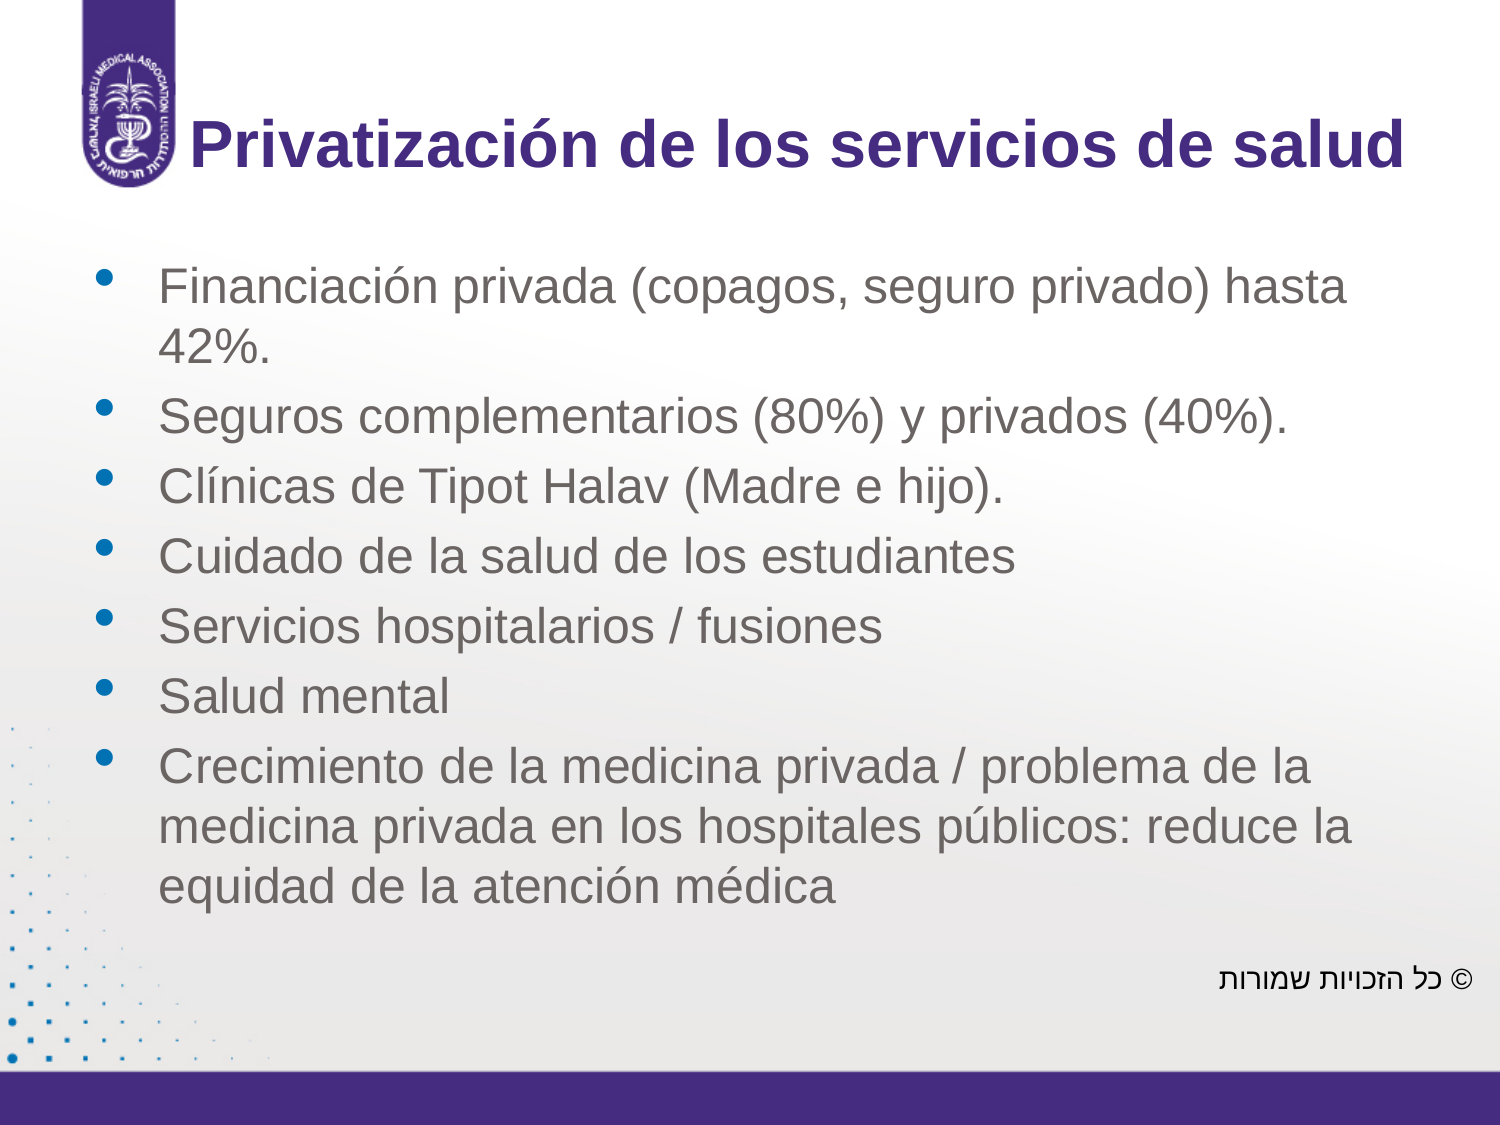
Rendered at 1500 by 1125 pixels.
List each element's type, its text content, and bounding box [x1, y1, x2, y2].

title Privatización de los servicios de salud [109, 101, 1488, 181]
list Financiación privada (copagos, seguro privado) hasta 42%. Seguros complementarios (80%) y privados (40%). Clínicas de Tipot Halav (Madre e hijo). Cuidado de la salud de los estudiantes Servicios hospitalarios / fusiones Salud mental Crecimiento de la medicina privada / problema de la medicina privada en los hospitales públicos: reduce la equidad de la atención médica [74, 245, 1426, 962]
footer © כל הזכויות שמורות [1012, 952, 1488, 988]
picture [0, 0, 1500, 1125]
